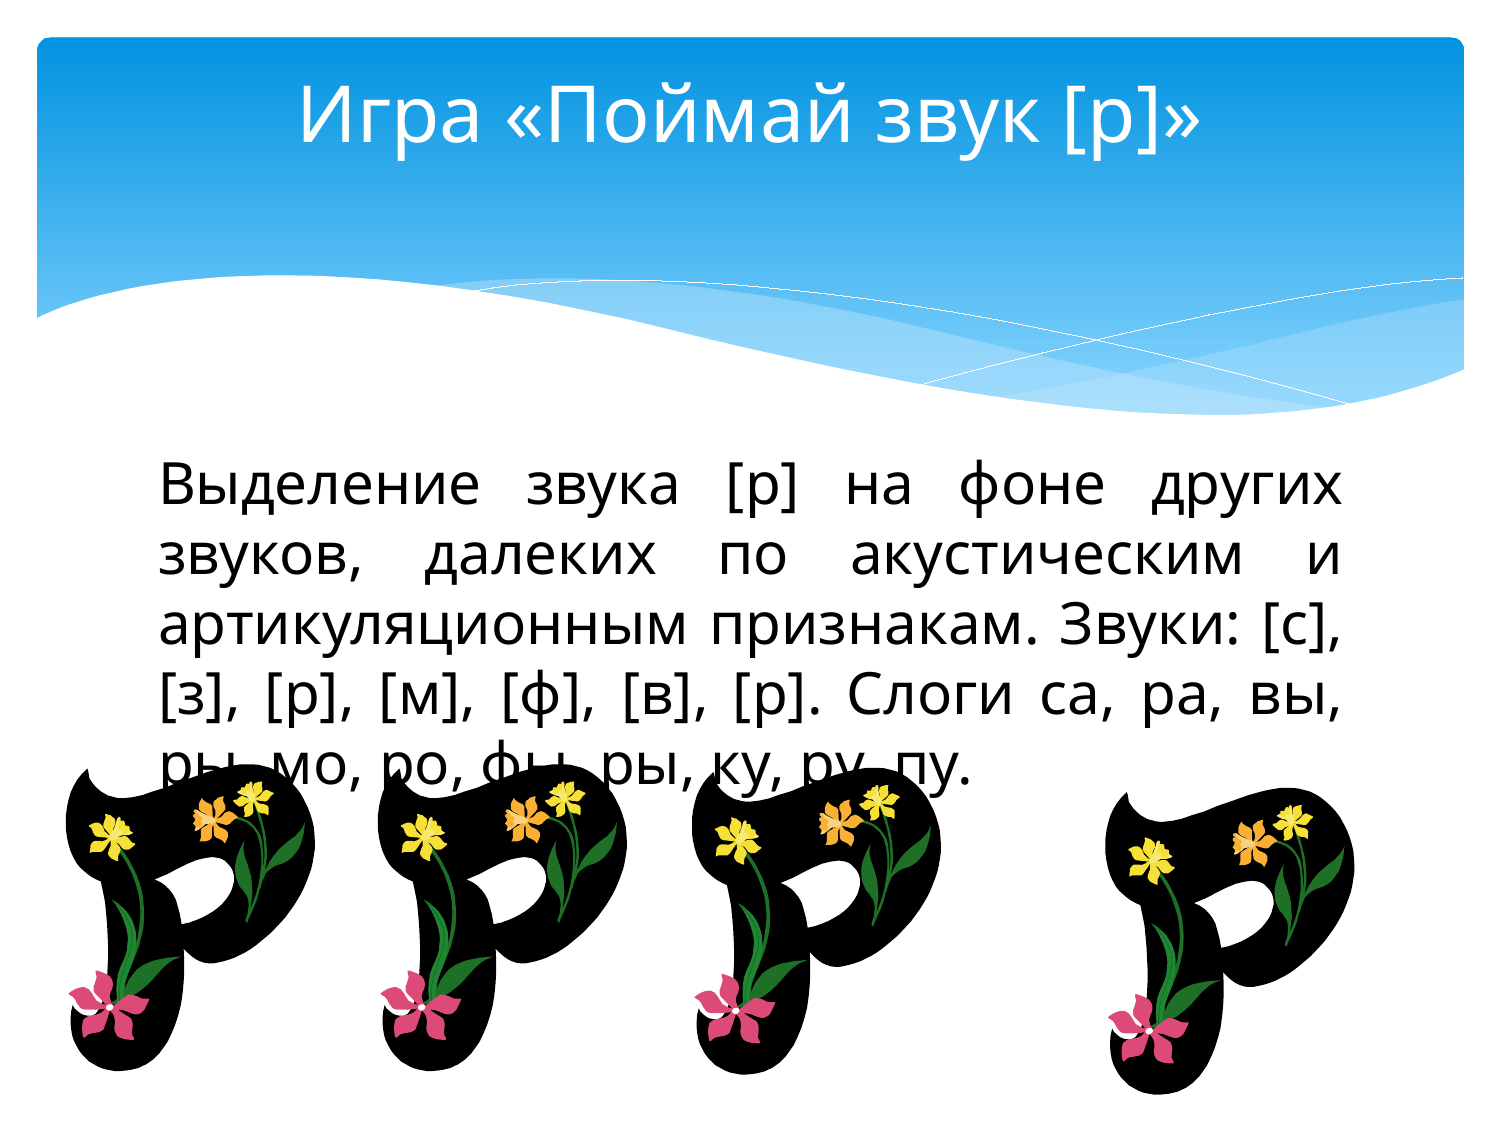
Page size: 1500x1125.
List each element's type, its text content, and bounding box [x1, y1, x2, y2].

picture [1104, 786, 1356, 1096]
picture [376, 762, 629, 1073]
picture [690, 766, 943, 1076]
picture [64, 762, 317, 1073]
title Игра «Поймай звук [р]» [75, 55, 1425, 261]
list Выделение звука [р] на фоне других звуков, далеких по акустическим и артикуляционным признакам. Звуки: [с], [з], [р], [м], [ф], [в], [р]. Слоги са, ра, вы, ры, мо, ро, фы, ры, ку, ру, пу. [143, 438, 1359, 823]
